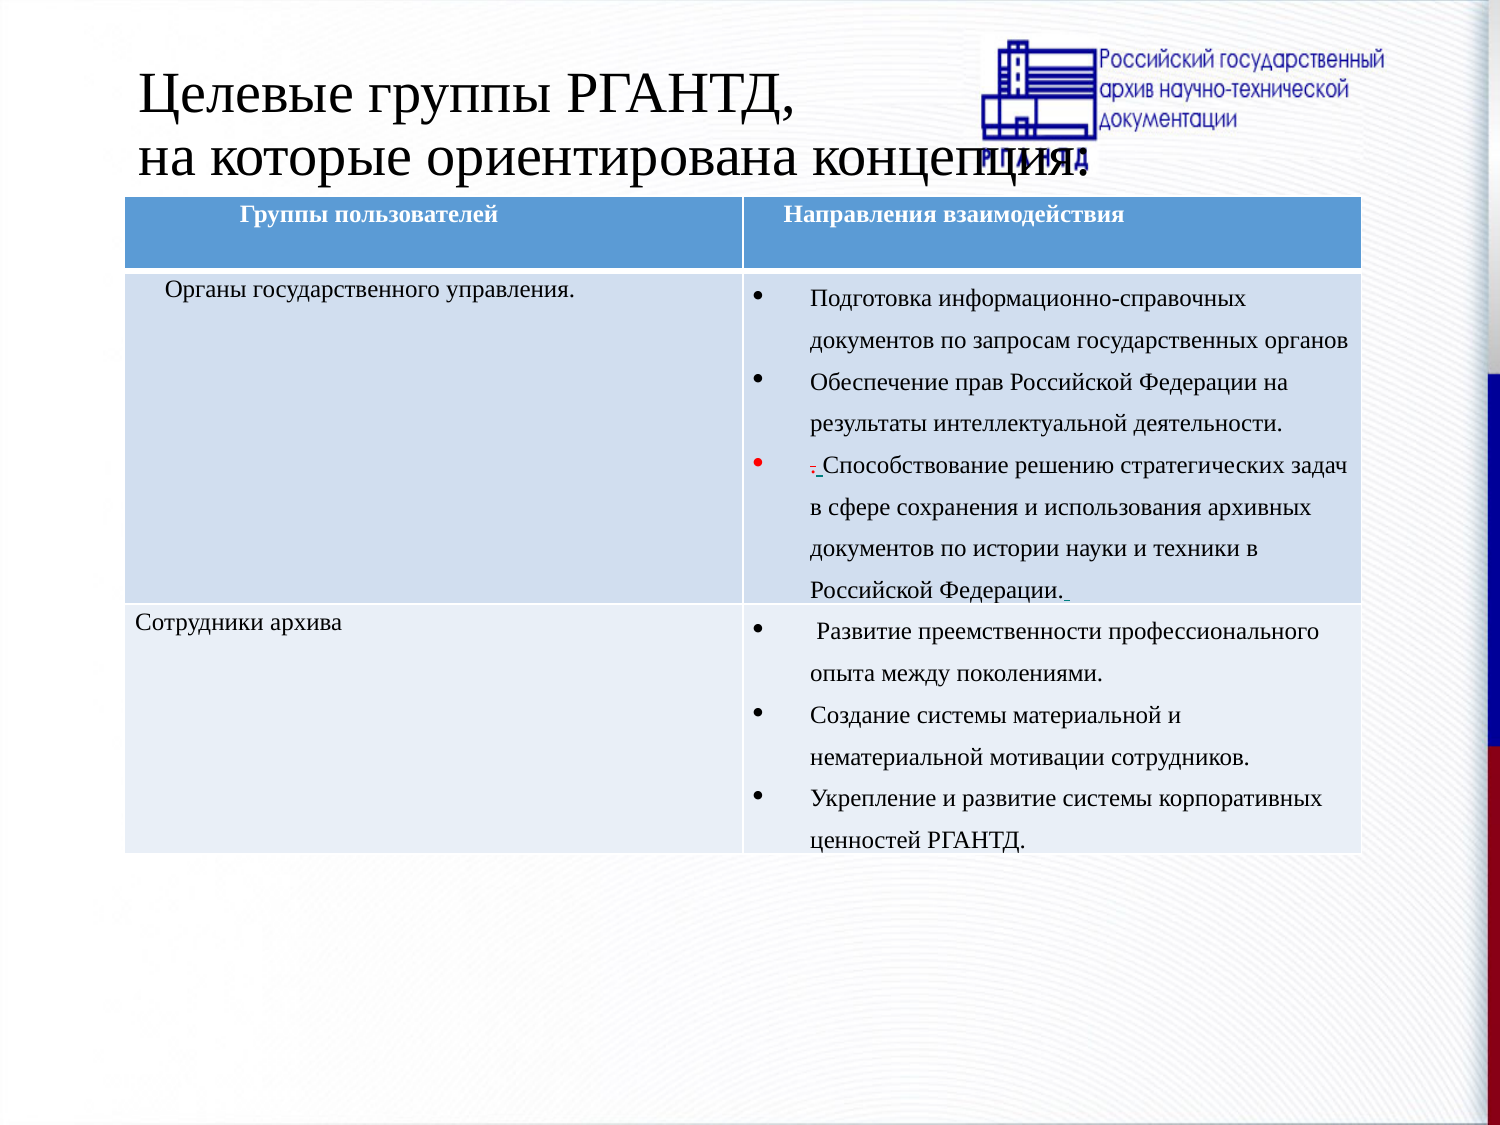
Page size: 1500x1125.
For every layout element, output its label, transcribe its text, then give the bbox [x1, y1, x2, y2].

table_cell Подготовка информационно-справочных документов по запросам государственных органов Обеспечение прав Российской Федерации на результаты интеллектуальной деятельности. . Способствование решению стратегических задач в сфере сохранения и использования архивных документов по истории науки и техники в Российской Федерации. [744, 274, 1361, 603]
table_cell Органы государственного управления. [125, 274, 742, 603]
picture [0, 0, 1500, 1125]
title Целевые группы РГАНТД, на которые ориентирована концепция: [123, 54, 1365, 197]
table_cell Сотрудники архива [125, 605, 742, 853]
table_header Группы пользователей [125, 197, 742, 268]
table_header Направления взаимодействия [744, 197, 1361, 268]
table_cell Развитие преемственности профессионального опыта между поколениями. Создание системы материальной и нематериальной мотивации сотрудников. Укрепление и развитие системы корпоративных ценностей РГАНТД. [744, 605, 1361, 853]
